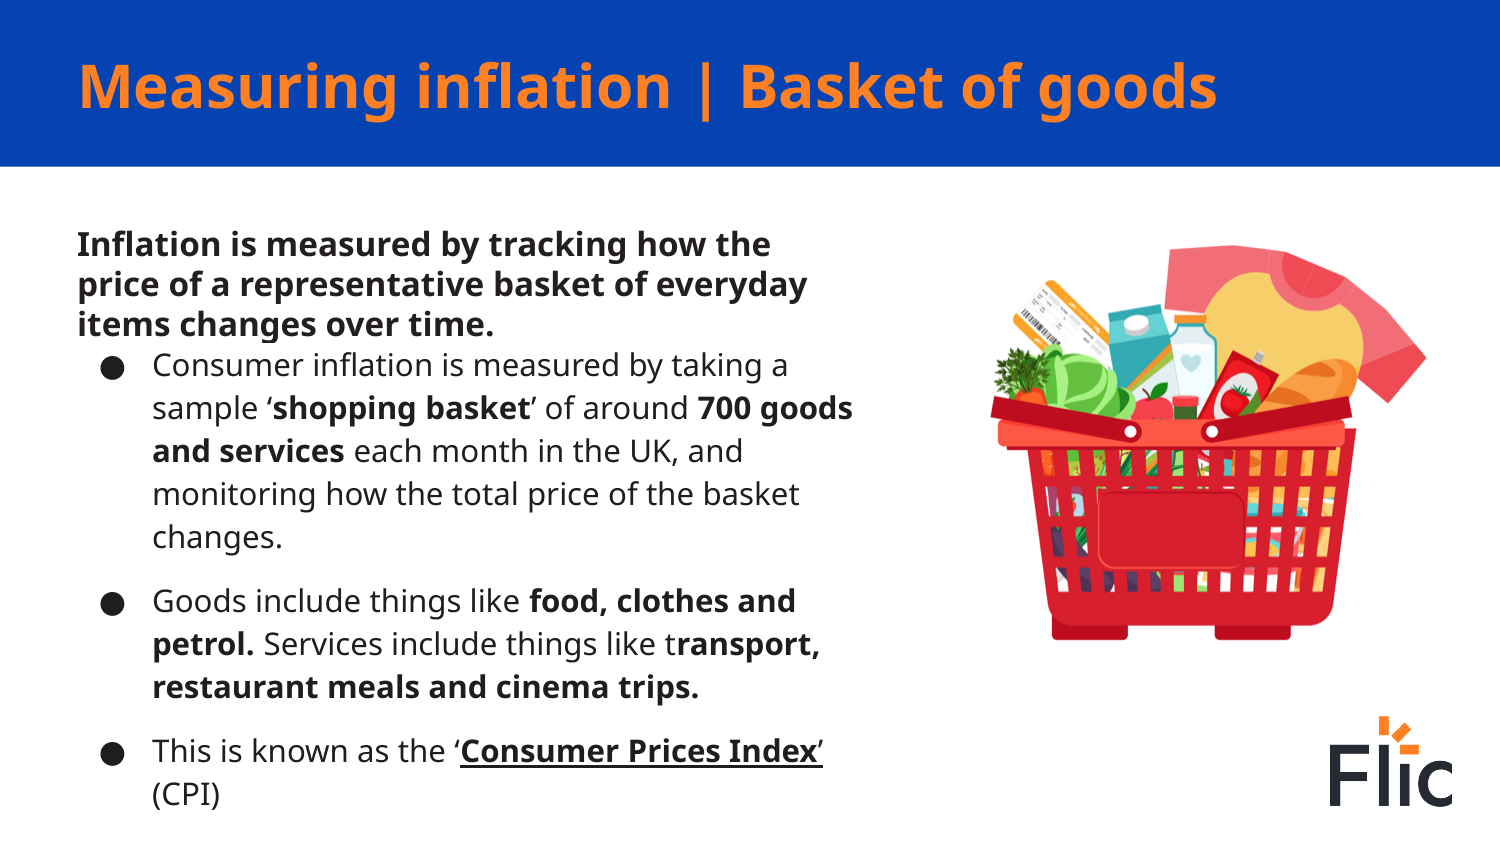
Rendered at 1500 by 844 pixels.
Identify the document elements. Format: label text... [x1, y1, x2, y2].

picture [955, 217, 1442, 688]
text_box Measuring inflation | Basket of goods [62, 41, 1374, 127]
picture [1330, 716, 1452, 807]
text_box Inflation is measured by tracking how the price of a representative basket of everyday items changes over time. [62, 207, 854, 324]
text_box Consumer inflation is measured by taking a sample ‘shopping basket’ of around 700 goods and services each month in the UK, and monitoring how the total price of the basket changes. Goods include things like food, clothes and petrol. Services include things like transport, restaurant meals and cinema trips. This is known as the ‘Consumer Prices Index’ (CPI) [62, 324, 885, 827]
